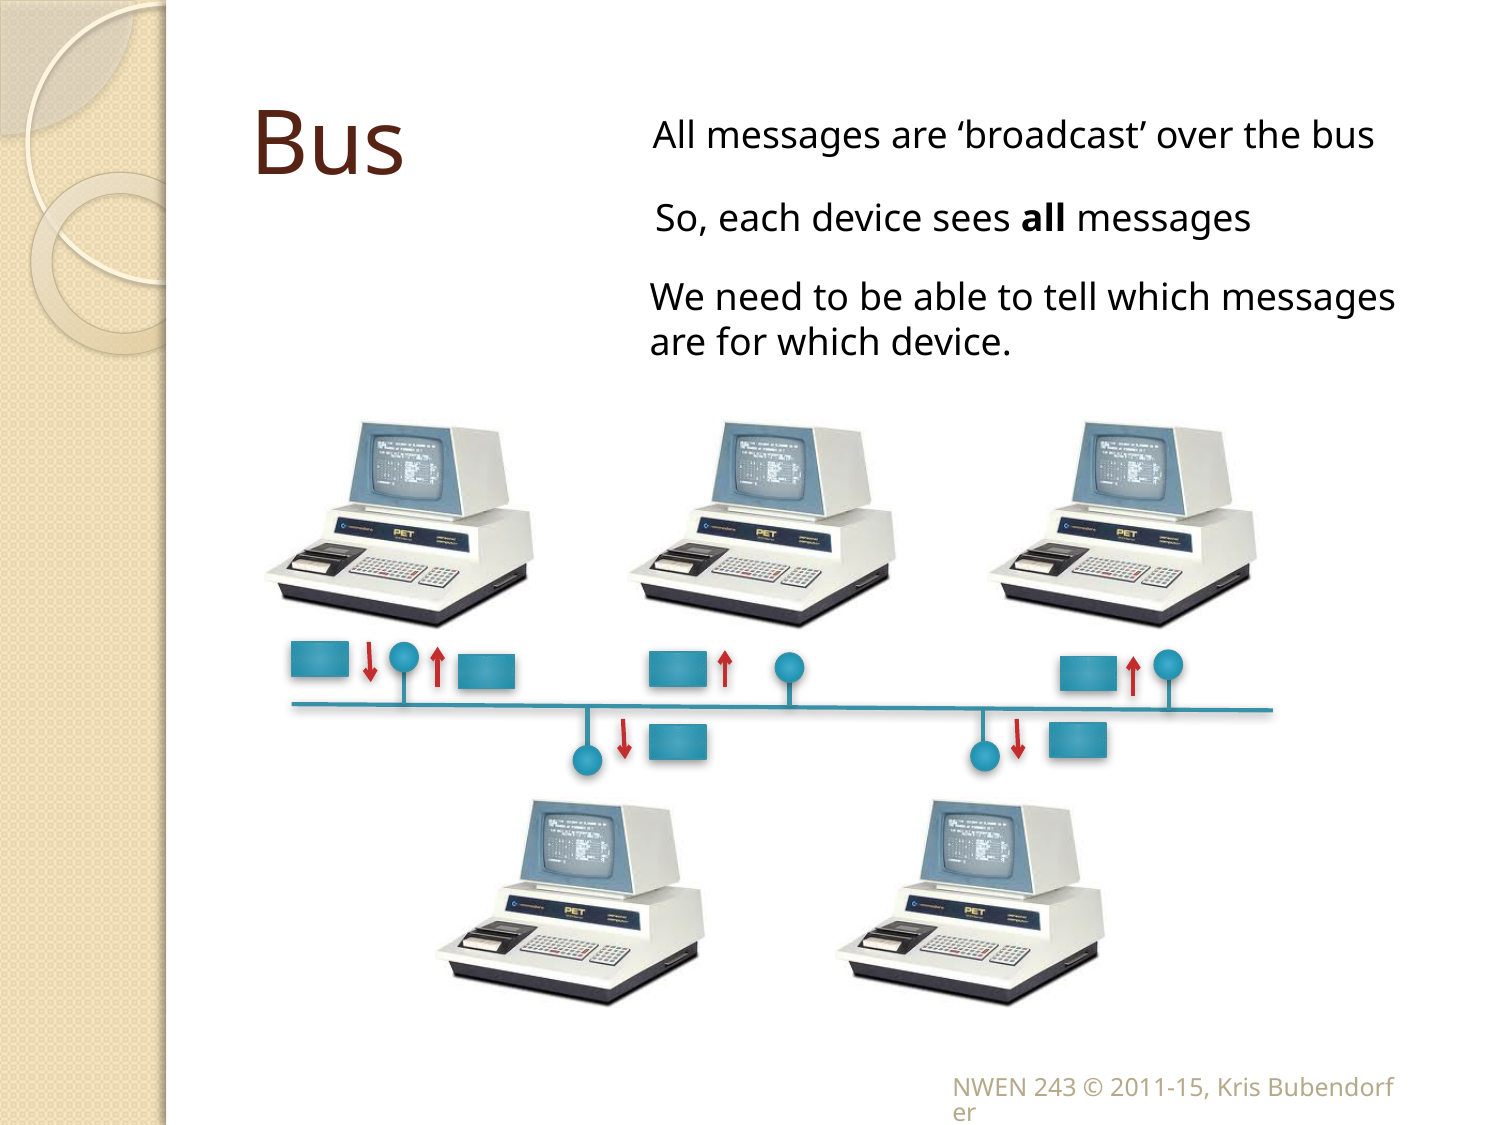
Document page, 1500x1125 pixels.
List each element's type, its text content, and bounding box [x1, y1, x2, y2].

picture [435, 797, 707, 1010]
text_box We need to be able to tell which messages are for which device. [634, 265, 1422, 371]
title Bus [235, 45, 1466, 233]
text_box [1141, 703, 1163, 711]
footer NWEN 243 © 2011-15, Kris Bubendorfer [937, 1034, 1413, 1113]
text_box All messages are ‘broadcast’ over the bus [638, 103, 1391, 164]
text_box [291, 641, 372, 683]
picture [264, 419, 536, 631]
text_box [437, 646, 1134, 760]
text_box [389, 642, 419, 672]
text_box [291, 703, 430, 711]
picture [835, 797, 1107, 1010]
text_box [575, 769, 600, 776]
picture [987, 419, 1259, 631]
picture [626, 419, 899, 631]
text_box [1153, 649, 1184, 679]
text_box So, each device sees all messages [640, 186, 1267, 247]
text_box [1174, 703, 1274, 711]
